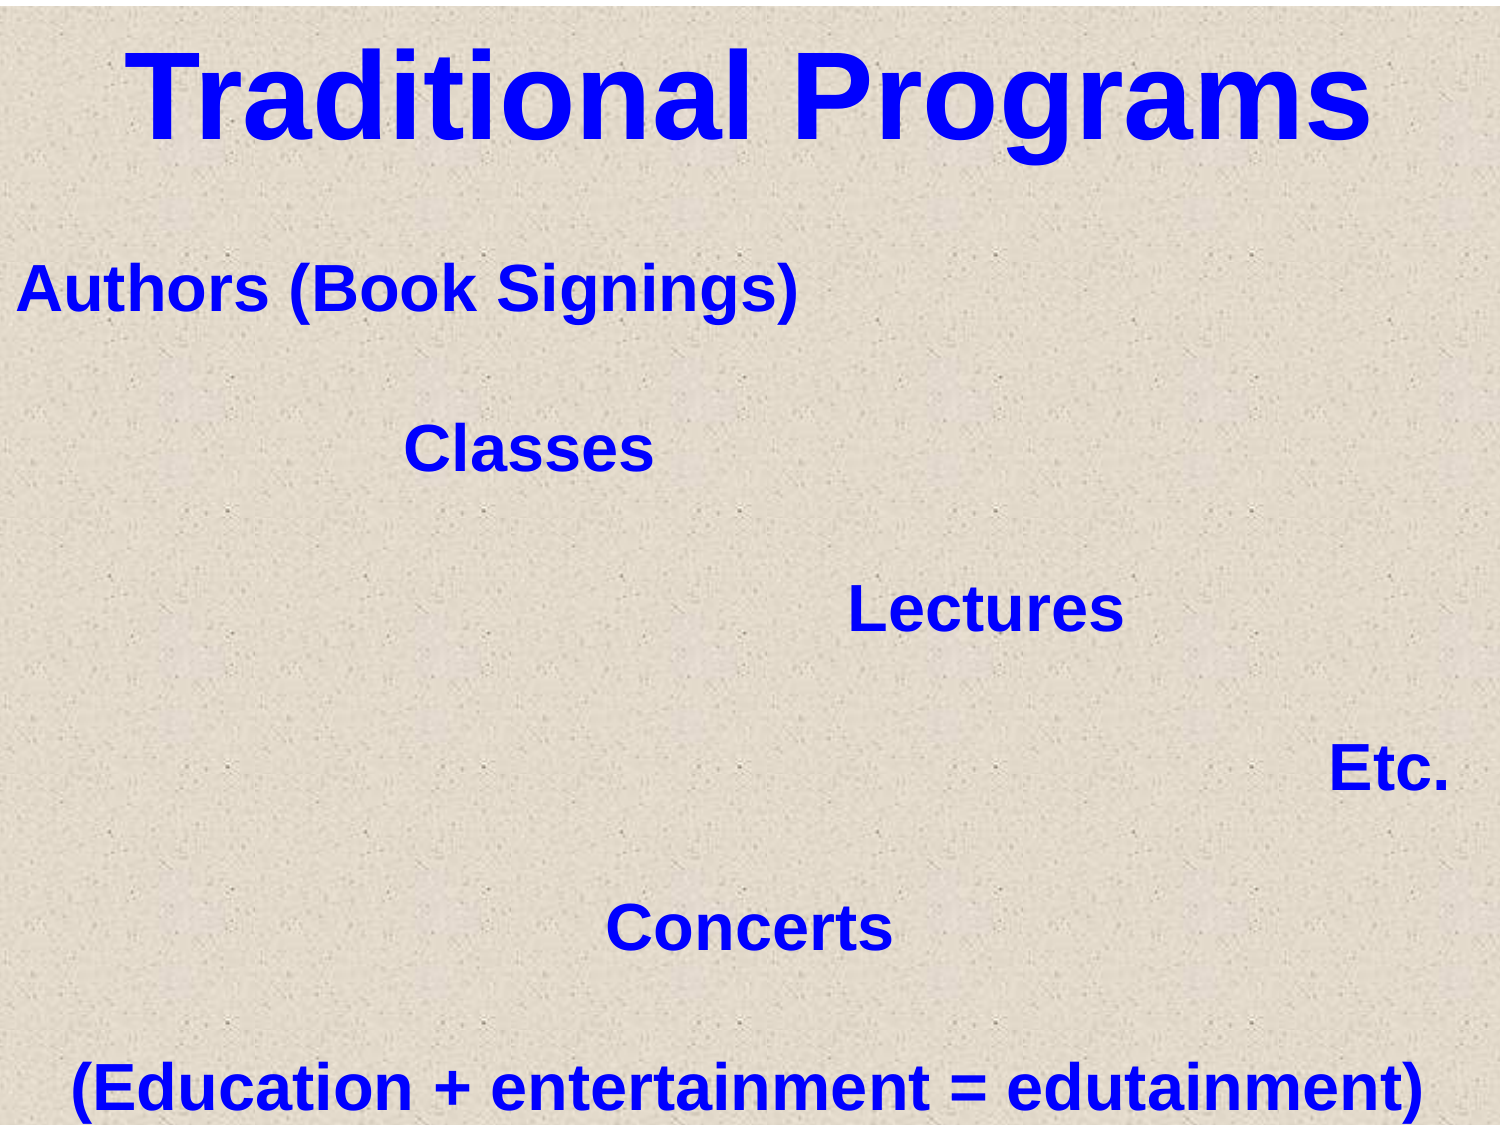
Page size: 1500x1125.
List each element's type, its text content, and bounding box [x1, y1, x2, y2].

text_box Traditional Programs Authors (Book Signings) Classes Lectures Etc. Concerts (Education + entertainment = edutainment) [0, 6, 1500, 1125]
